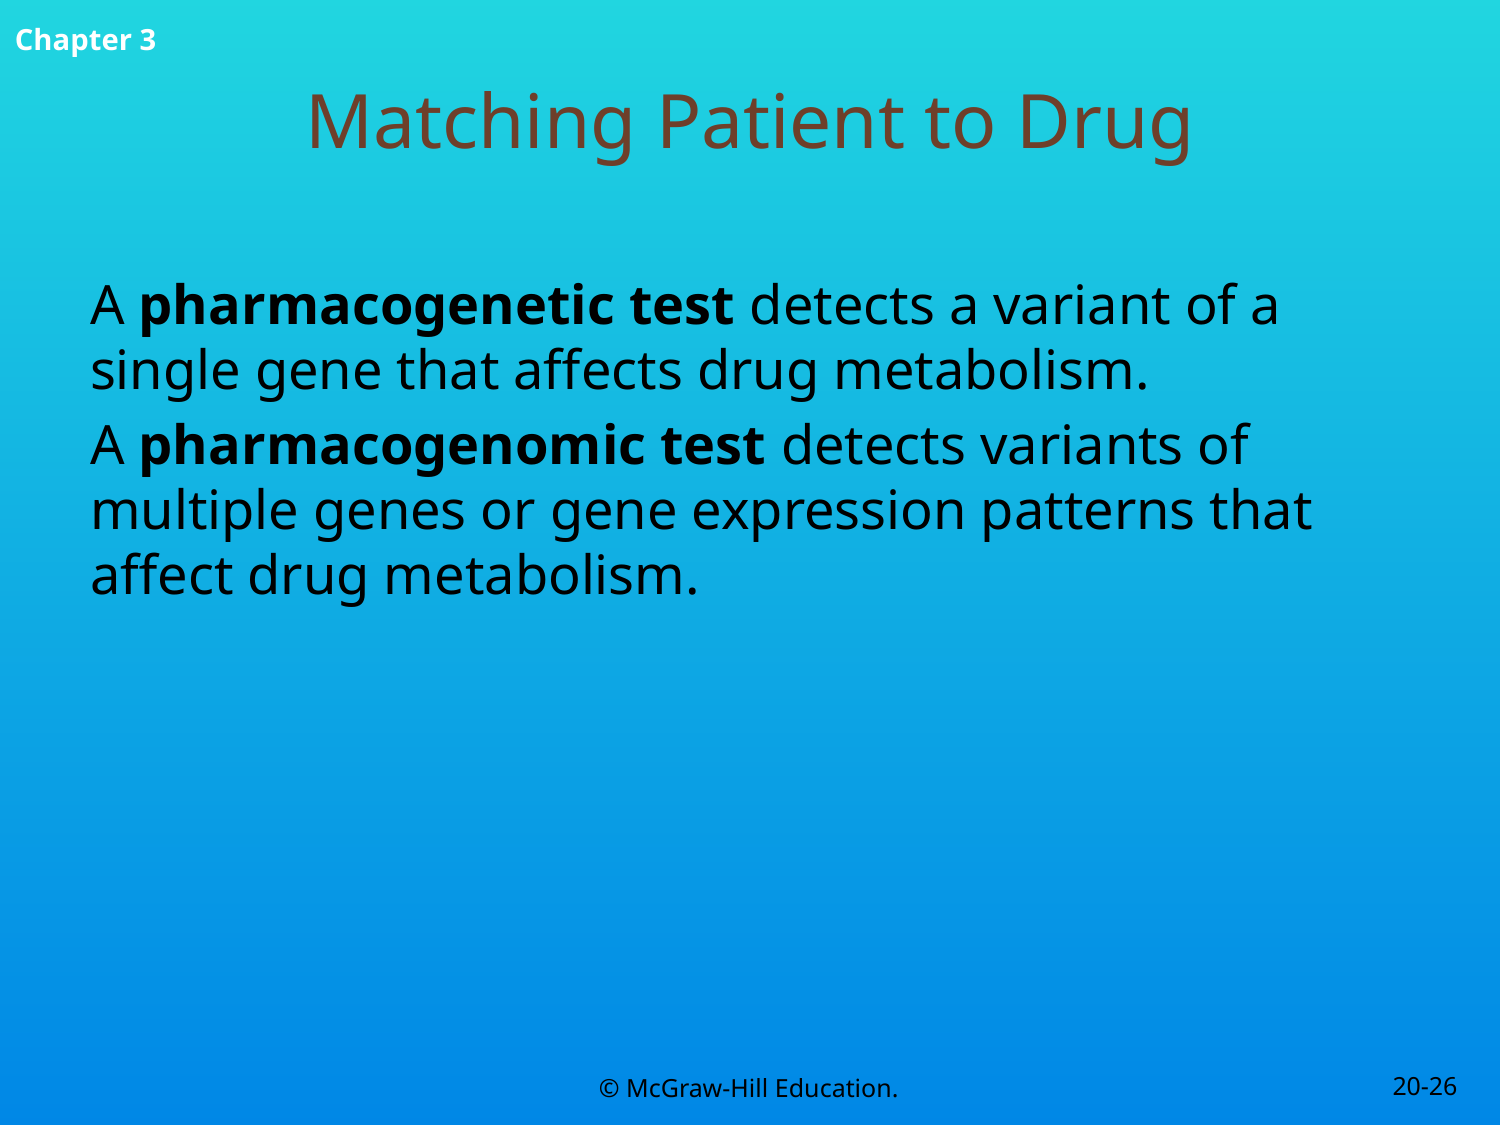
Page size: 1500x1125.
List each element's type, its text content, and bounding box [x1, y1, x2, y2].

title Matching Patient to Drug [25, 24, 1475, 213]
list A pharmacogenetic test detects a variant of a single gene that affects drug metabolism. A pharmacogenomic test detects variants of multiple genes or gene expression patterns that affect drug metabolism. [75, 262, 1425, 1019]
